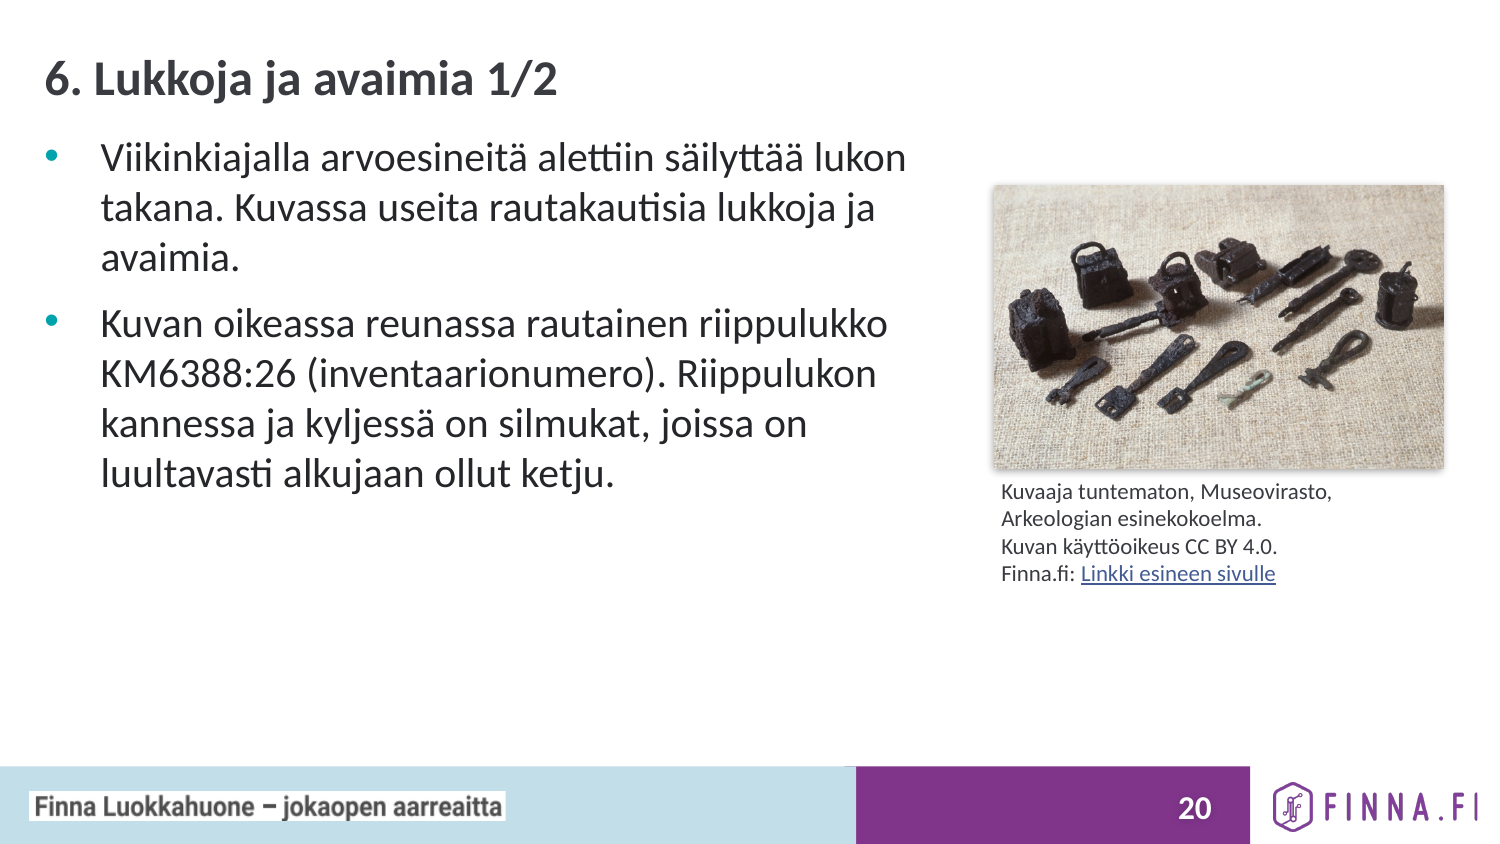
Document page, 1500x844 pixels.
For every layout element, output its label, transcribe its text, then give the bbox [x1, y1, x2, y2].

text_box Kuvaaja tuntematon, Museovirasto, Arkeologian esinekokoelma. Kuvan käyttöoikeus CC BY 4.0. Finna.fi: Linkki esineen sivulle [986, 480, 1444, 582]
picture [994, 185, 1444, 469]
text_box Viikinkiajalla arvoesineitä alettiin säilyttää lukon takana. Kuvassa useita rautakautisia lukkoja ja avaimia. Kuvan oikeassa reunassa rautainen riippulukko KM6388:26 (inventaarionumero). Riippulukon kannessa ja kyljessä on silmukat, joissa on luultavasti alkujaan ollut ketju. [29, 114, 998, 753]
title 6. Lukkoja ja avaimia 1/2 [29, 32, 727, 114]
slide_number 19 [1155, 781, 1227, 831]
